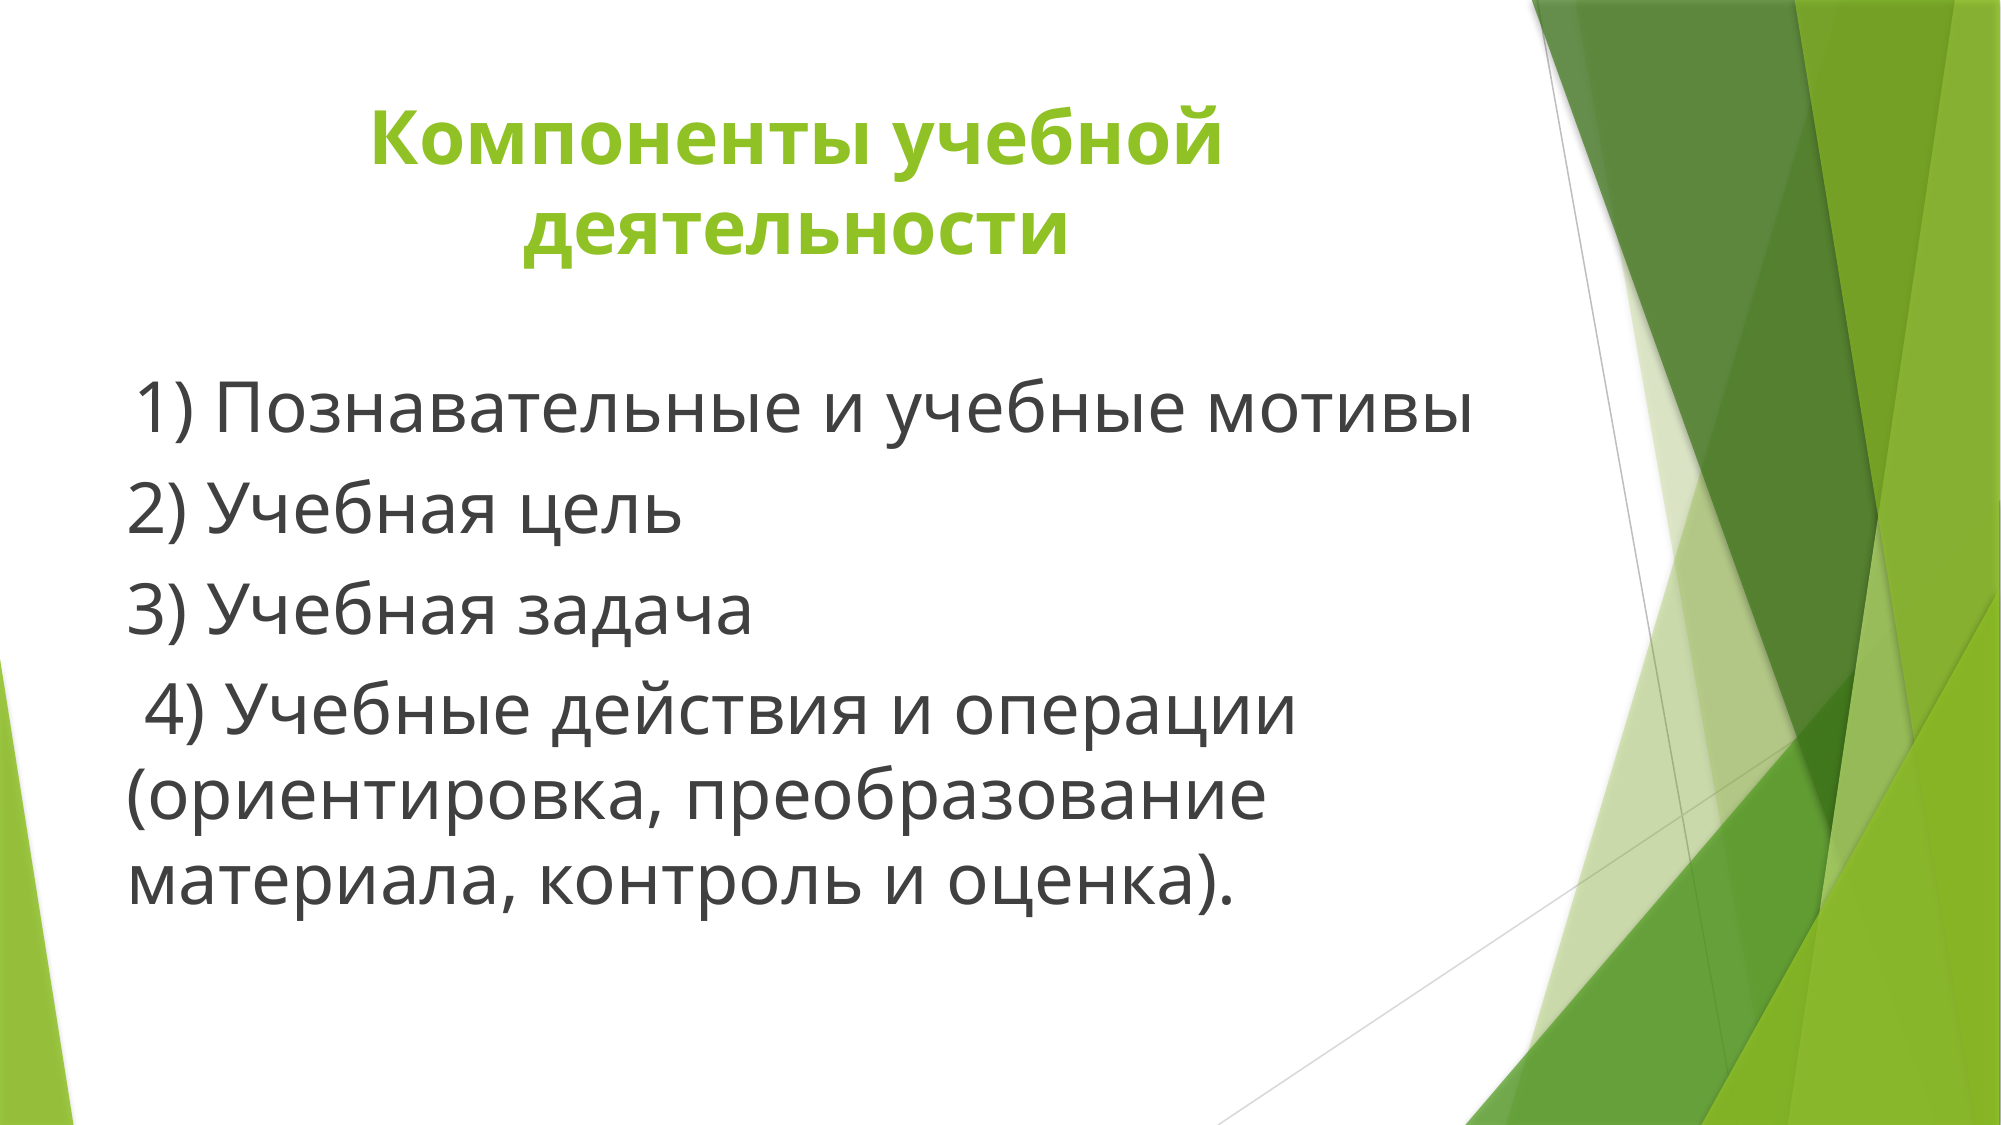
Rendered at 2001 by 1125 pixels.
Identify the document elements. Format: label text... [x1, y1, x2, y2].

title Компоненты учебной деятельности [116, 82, 1480, 300]
list 1) Познавательные и учебные мотивы 2) Учебная цель 3) Учебная задача 4) Учебные действия и операции (ориентировка, преобразование материала, контроль и оценка). [111, 354, 1522, 992]
